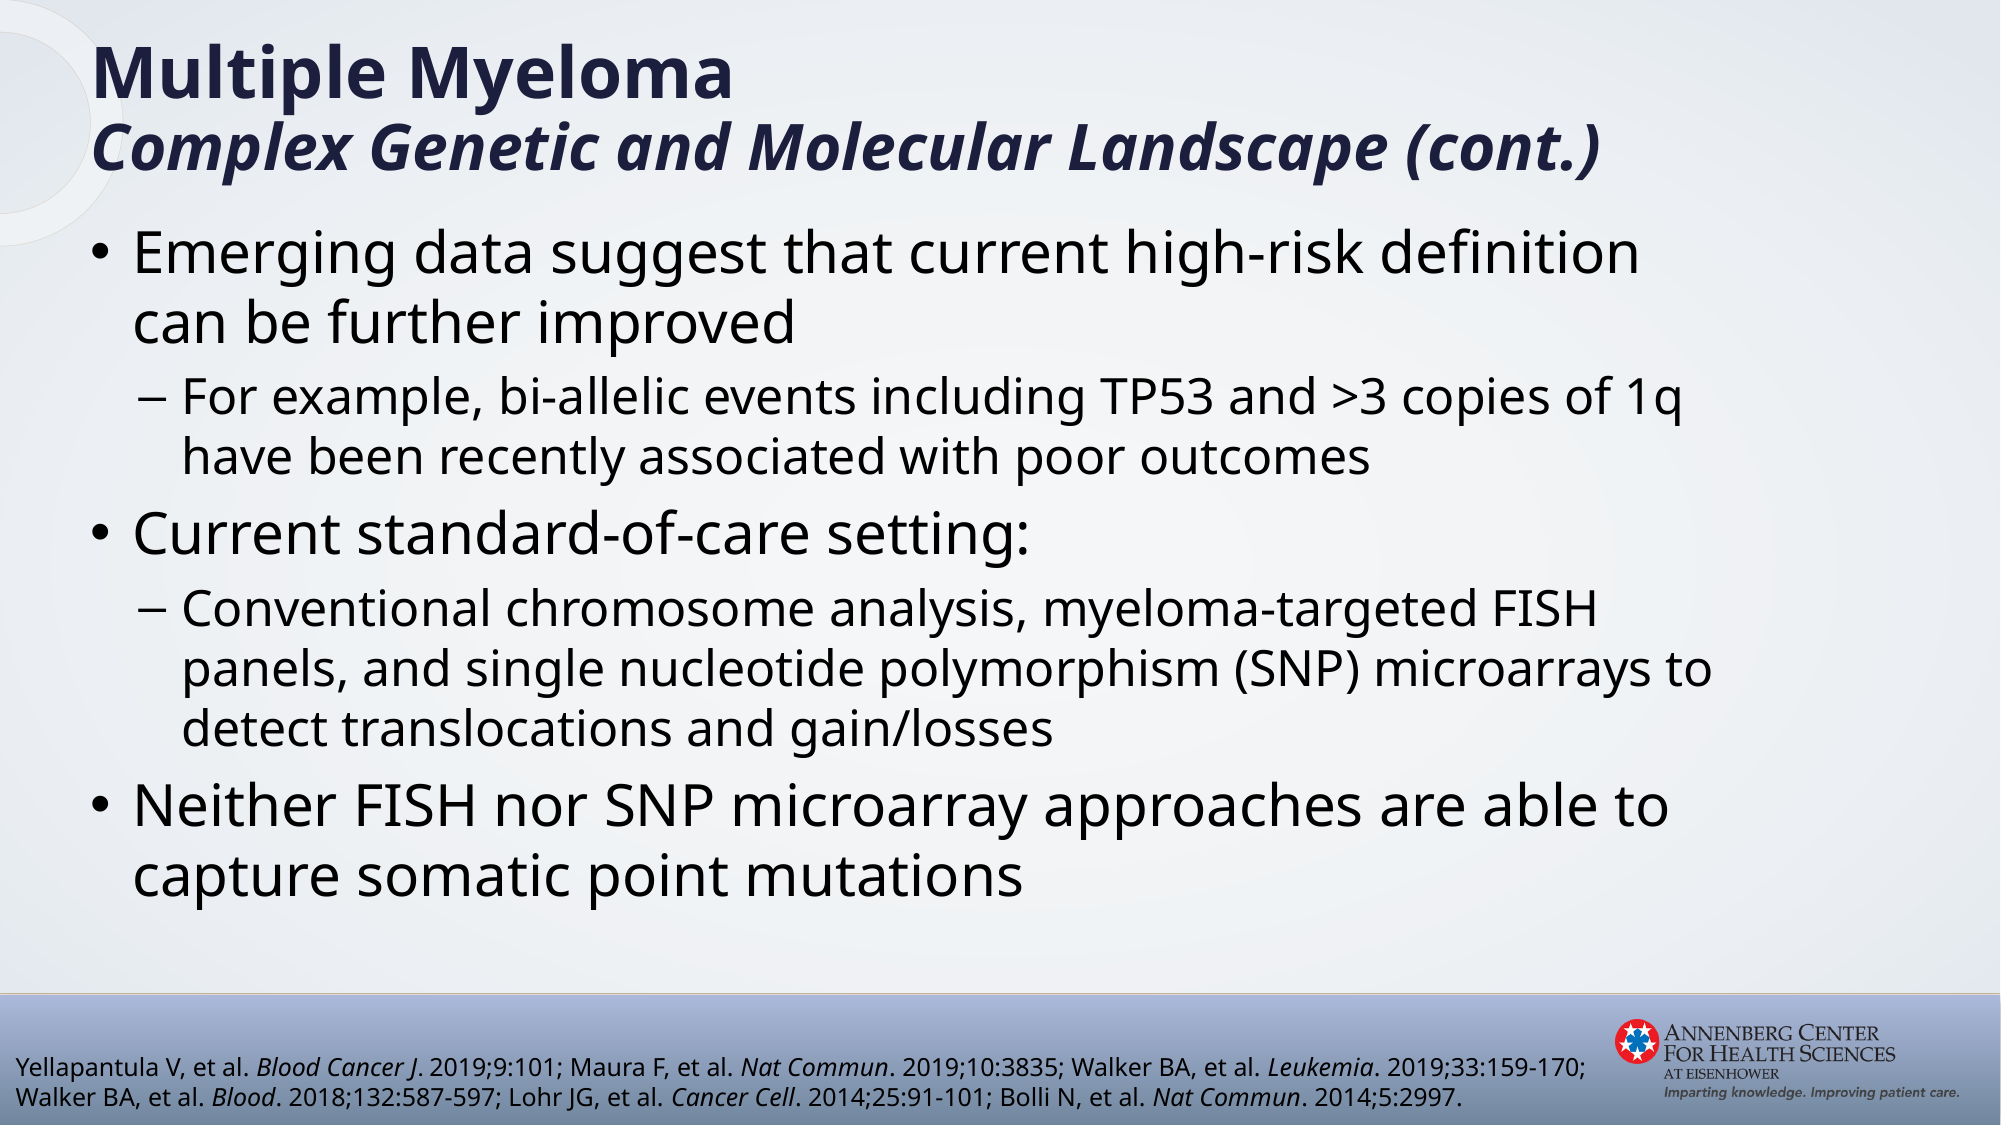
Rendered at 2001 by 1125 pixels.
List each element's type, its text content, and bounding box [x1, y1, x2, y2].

text_box Emerging data suggest that current high-risk definition can be further improved For example, bi-allelic events including TP53 and >3 copies of 1q have been recently associated with poor outcomes Current standard-of-care setting: Conventional chromosome analysis, myeloma-targeted FISH panels, and single nucleotide polymorphism (SNP) microarrays to detect translocations and gain/losses Neither FISH nor SNP microarray approaches are able to capture somatic point mutations [74, 207, 1739, 985]
picture [1615, 1019, 1959, 1100]
text_box Yellapantula V, et al. Blood Cancer J. 2019;9:101; Maura F, et al. Nat Commun. 2019;10:3835; Walker BA, et al. Leukemia. 2019;33:159-170; Walker BA, et al. Blood. 2018;132:587-597; Lohr JG, et al. Cancer Cell. 2014;25:91-101; Bolli N, et al. Nat Commun. 2014;5:2997. [11, 1047, 1592, 1116]
text_box Multiple Myeloma Complex Genetic and Molecular Landscape (cont.) [75, 29, 1828, 192]
picture [0, 0, 2001, 1125]
